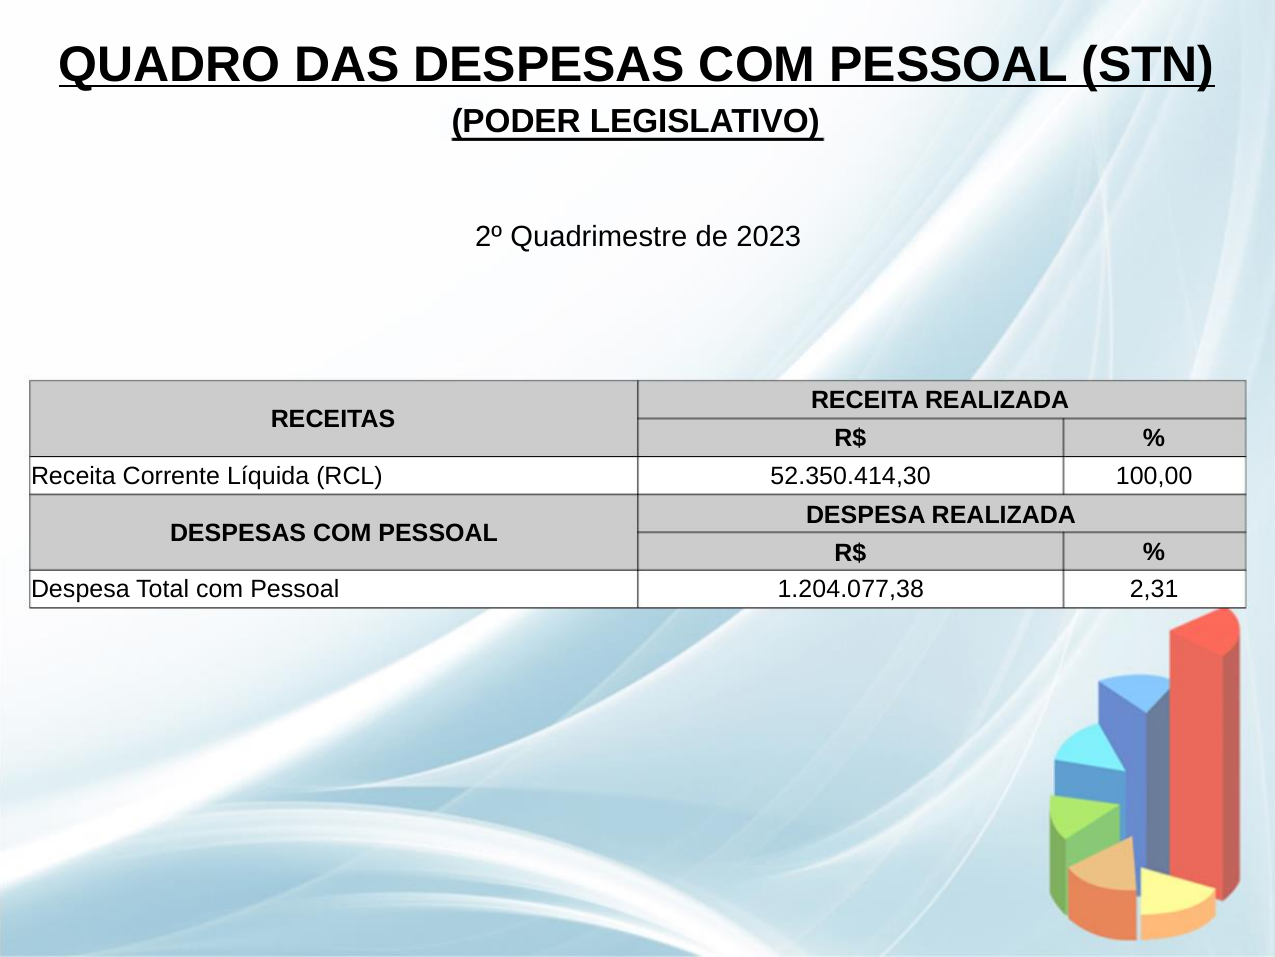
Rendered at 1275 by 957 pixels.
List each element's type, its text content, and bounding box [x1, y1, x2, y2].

text_box 2,31 [1129, 574, 1204, 603]
text_box 1.204.077,38 [777, 574, 949, 603]
text_box RECEITA REALIZADA [811, 385, 1098, 414]
text_box QUADRO DAS DESPESAS COM PESSOAL (STN) [58, 36, 1242, 92]
text_box 2º Quadrimestre de 2023 [475, 219, 826, 252]
text_box R$ [834, 423, 892, 452]
text_box [0, 0, 1275, 957]
text_box % [1143, 423, 1191, 452]
text_box 100,00 [1115, 461, 1218, 490]
text_box RECEITAS [270, 404, 423, 433]
text_box DESPESAS COM PESSOAL Despesa Total com Pessoal [31, 518, 523, 603]
text_box Receita Corrente Líquida (RCL) [31, 461, 408, 490]
text_box % [1143, 537, 1191, 566]
text_box 52.350.414,30 DESPESA REALIZADA R$ [770, 461, 1102, 567]
text_box (PODER LEGISLATIVO) [451, 101, 849, 139]
